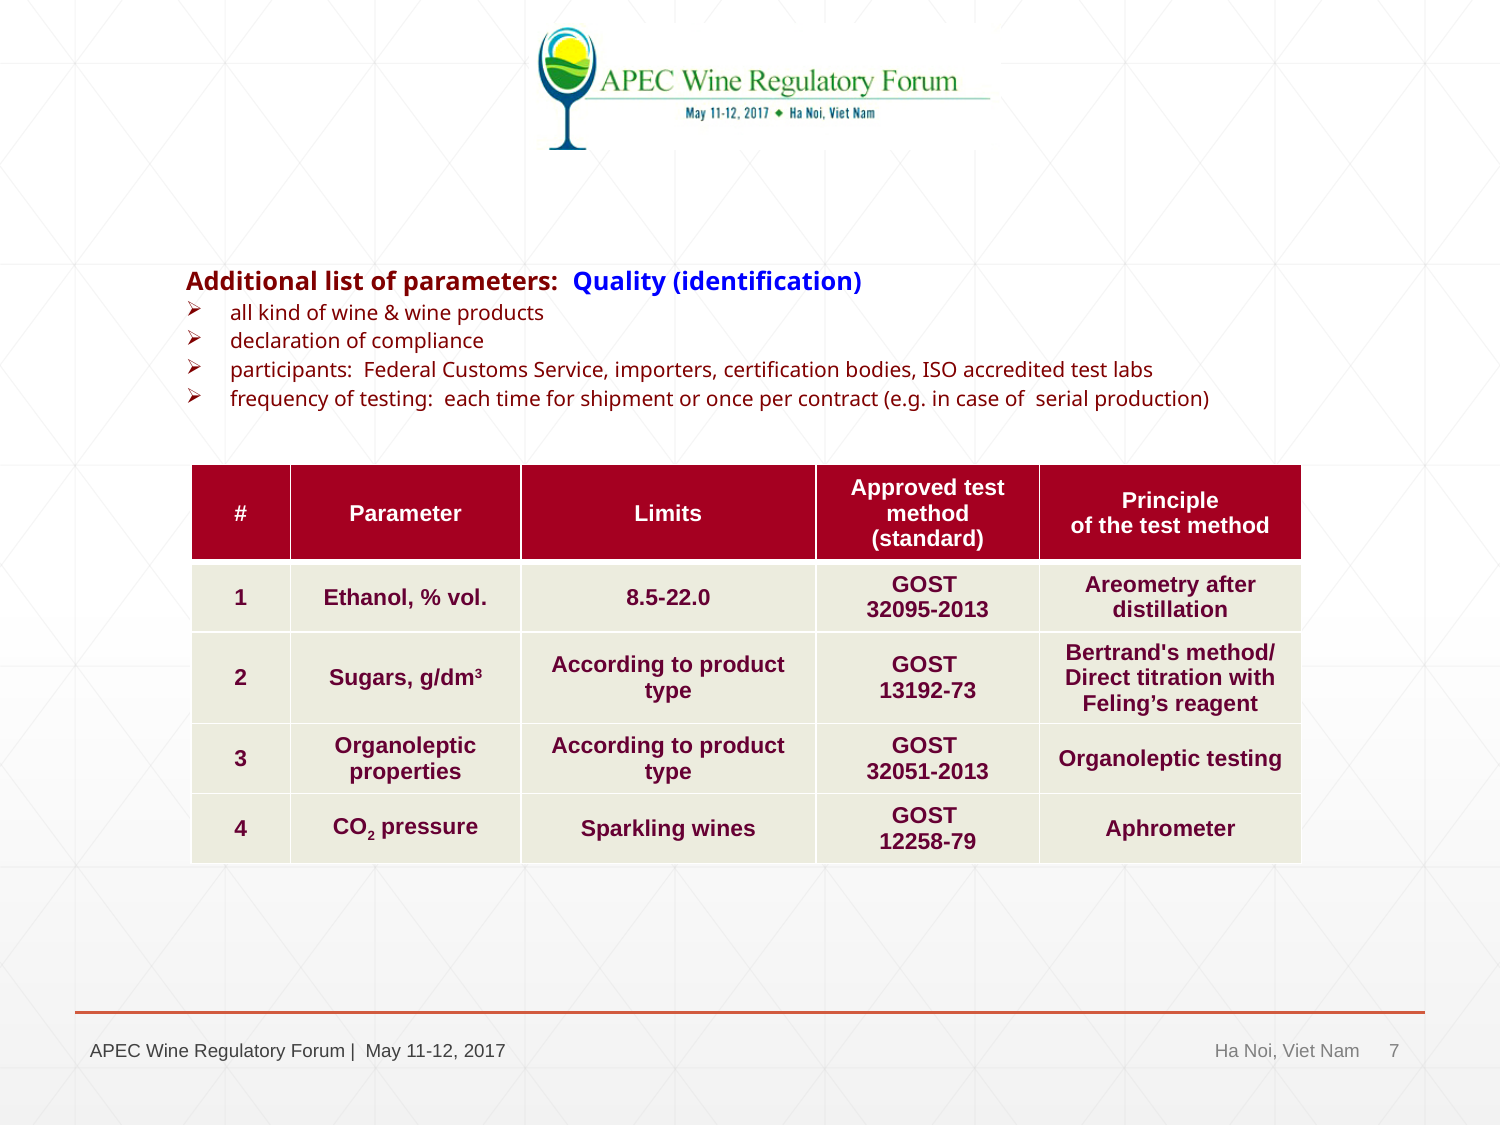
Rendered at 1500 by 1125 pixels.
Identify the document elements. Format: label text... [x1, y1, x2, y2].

table_cell 8.5-22.0 [522, 565, 815, 631]
table_header Limits [522, 465, 815, 559]
table_cell Sparkling wines [522, 794, 815, 863]
table_cell Organoleptic testing [1040, 724, 1301, 793]
table_header Approved test method (standard) [817, 465, 1039, 559]
table_cell Ethanol, % vol. [291, 565, 520, 631]
table_cell Bertrand's method/ Direct titration with Feling’s reagent [1040, 633, 1301, 723]
table_cell Areometry after distillation [1040, 565, 1301, 631]
table_cell 4 [192, 794, 290, 863]
table_cell Sugars, g/dm3 [291, 633, 520, 723]
table_cell GOST 12258-79 [817, 794, 1039, 863]
picture [563, 142, 570, 148]
table_header Parameter [291, 465, 520, 559]
slide_number 7 [1374, 1031, 1426, 1069]
table_cell GOST 32095-2013 [817, 565, 1039, 631]
table_cell GOST 32051-2013 [817, 724, 1039, 793]
table_cell According to product type [522, 724, 815, 793]
table_cell Aphrometer [1040, 794, 1301, 863]
picture [528, 23, 1001, 150]
table_cell According to product type [522, 633, 815, 723]
text_box Additional list of parameters: Quality (identification) all kind of wine & wine products declaration of compliance participants: Federal Customs Service, importers, certification bodies, ISO accredited test labs frequency of testing: each time for shipment or once per contract (e.g. in case of serial production) [171, 255, 1376, 421]
table_cell CO2 pressure [291, 794, 520, 863]
table_header # [192, 465, 290, 559]
table_cell 1 [192, 565, 290, 631]
table_header Principle of the test method [1040, 465, 1301, 559]
table_cell 2 [192, 633, 290, 723]
table_cell GOST 13192-73 [817, 633, 1039, 723]
footer APEC Wine Regulatory Forum | May 11-12, 2017 [75, 1031, 829, 1069]
table_cell 3 [192, 724, 290, 793]
table_cell Organoleptic properties [291, 724, 520, 793]
slide_number Ha Noi, Viet Nam [837, 1031, 1374, 1069]
